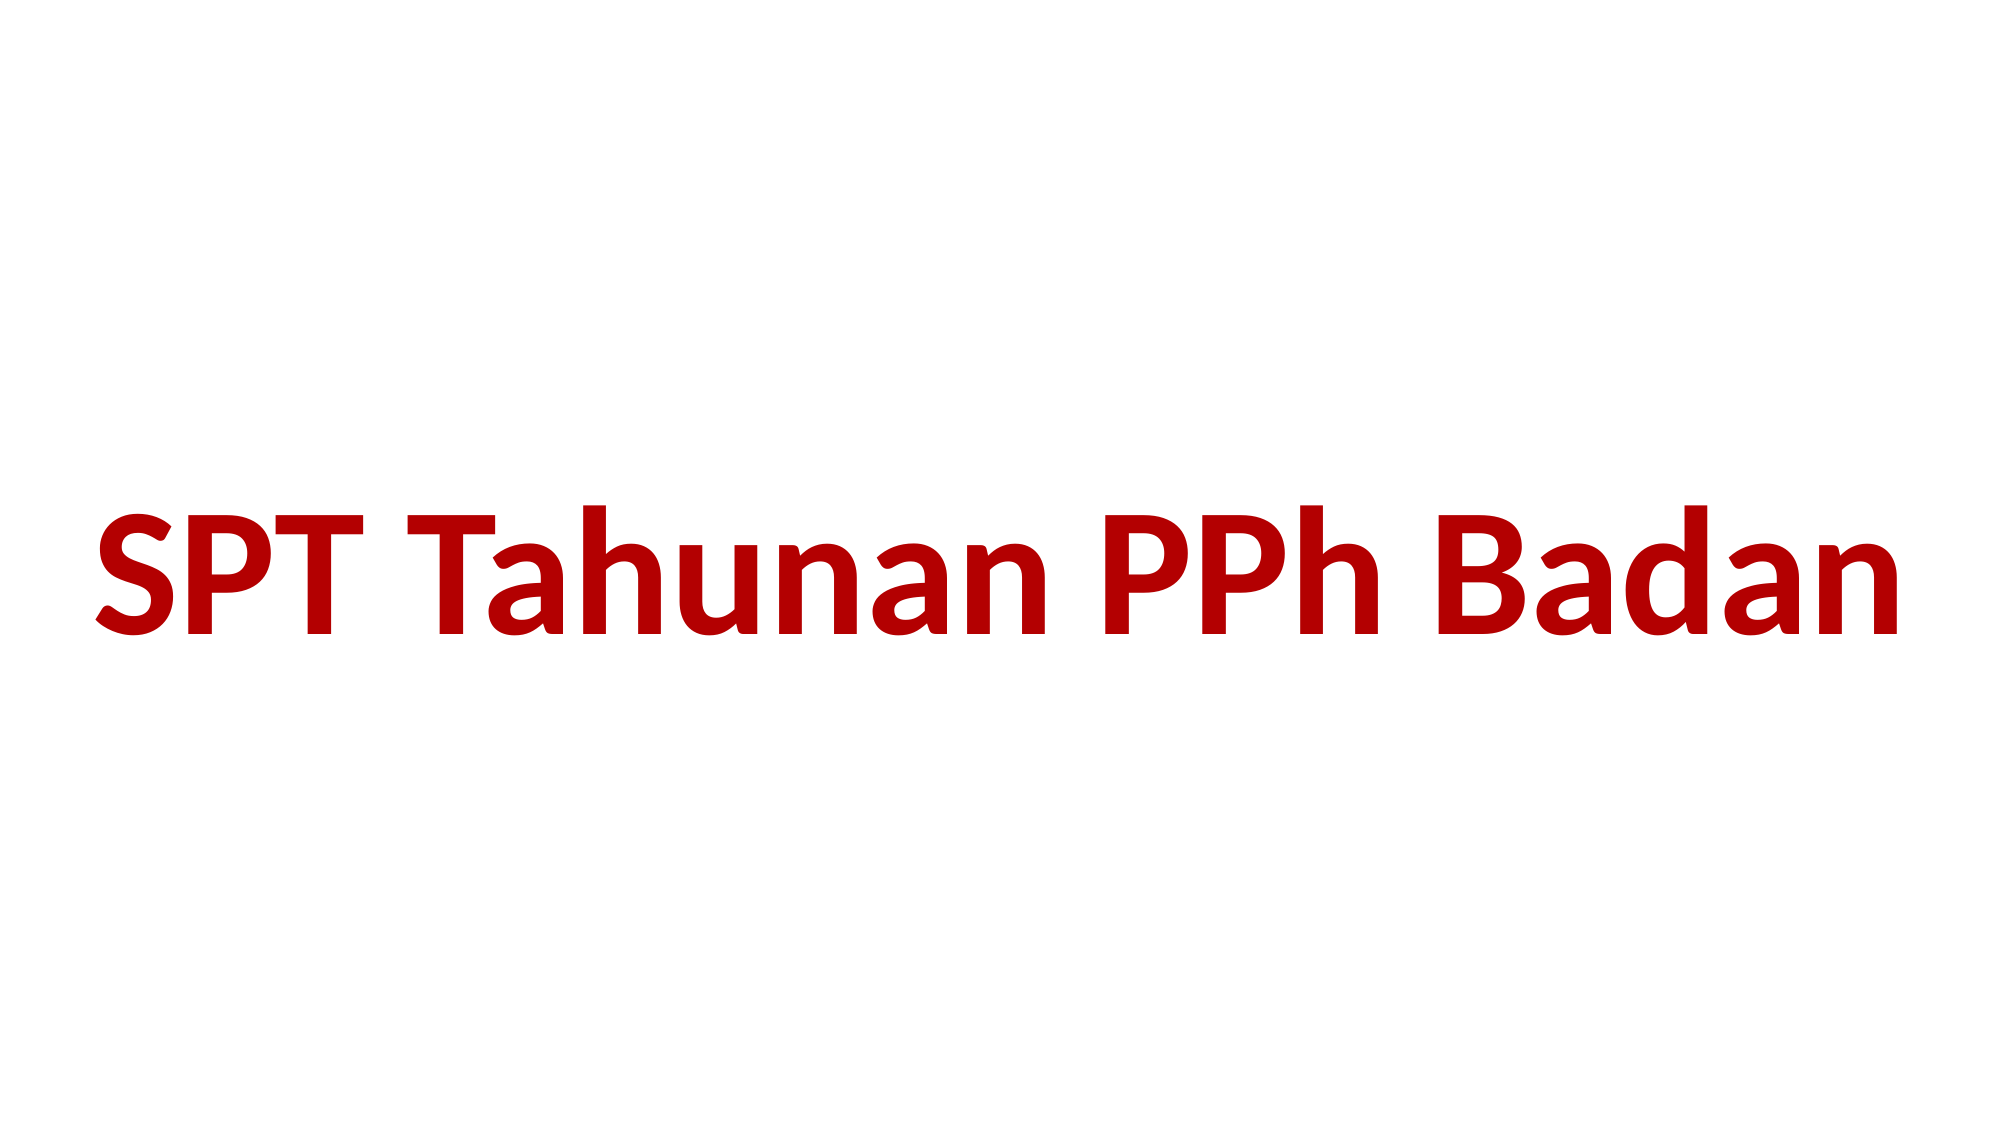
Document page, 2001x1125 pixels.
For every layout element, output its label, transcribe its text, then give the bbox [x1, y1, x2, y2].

text_box SPT Tahunan PPh Badan [77, 443, 1923, 679]
